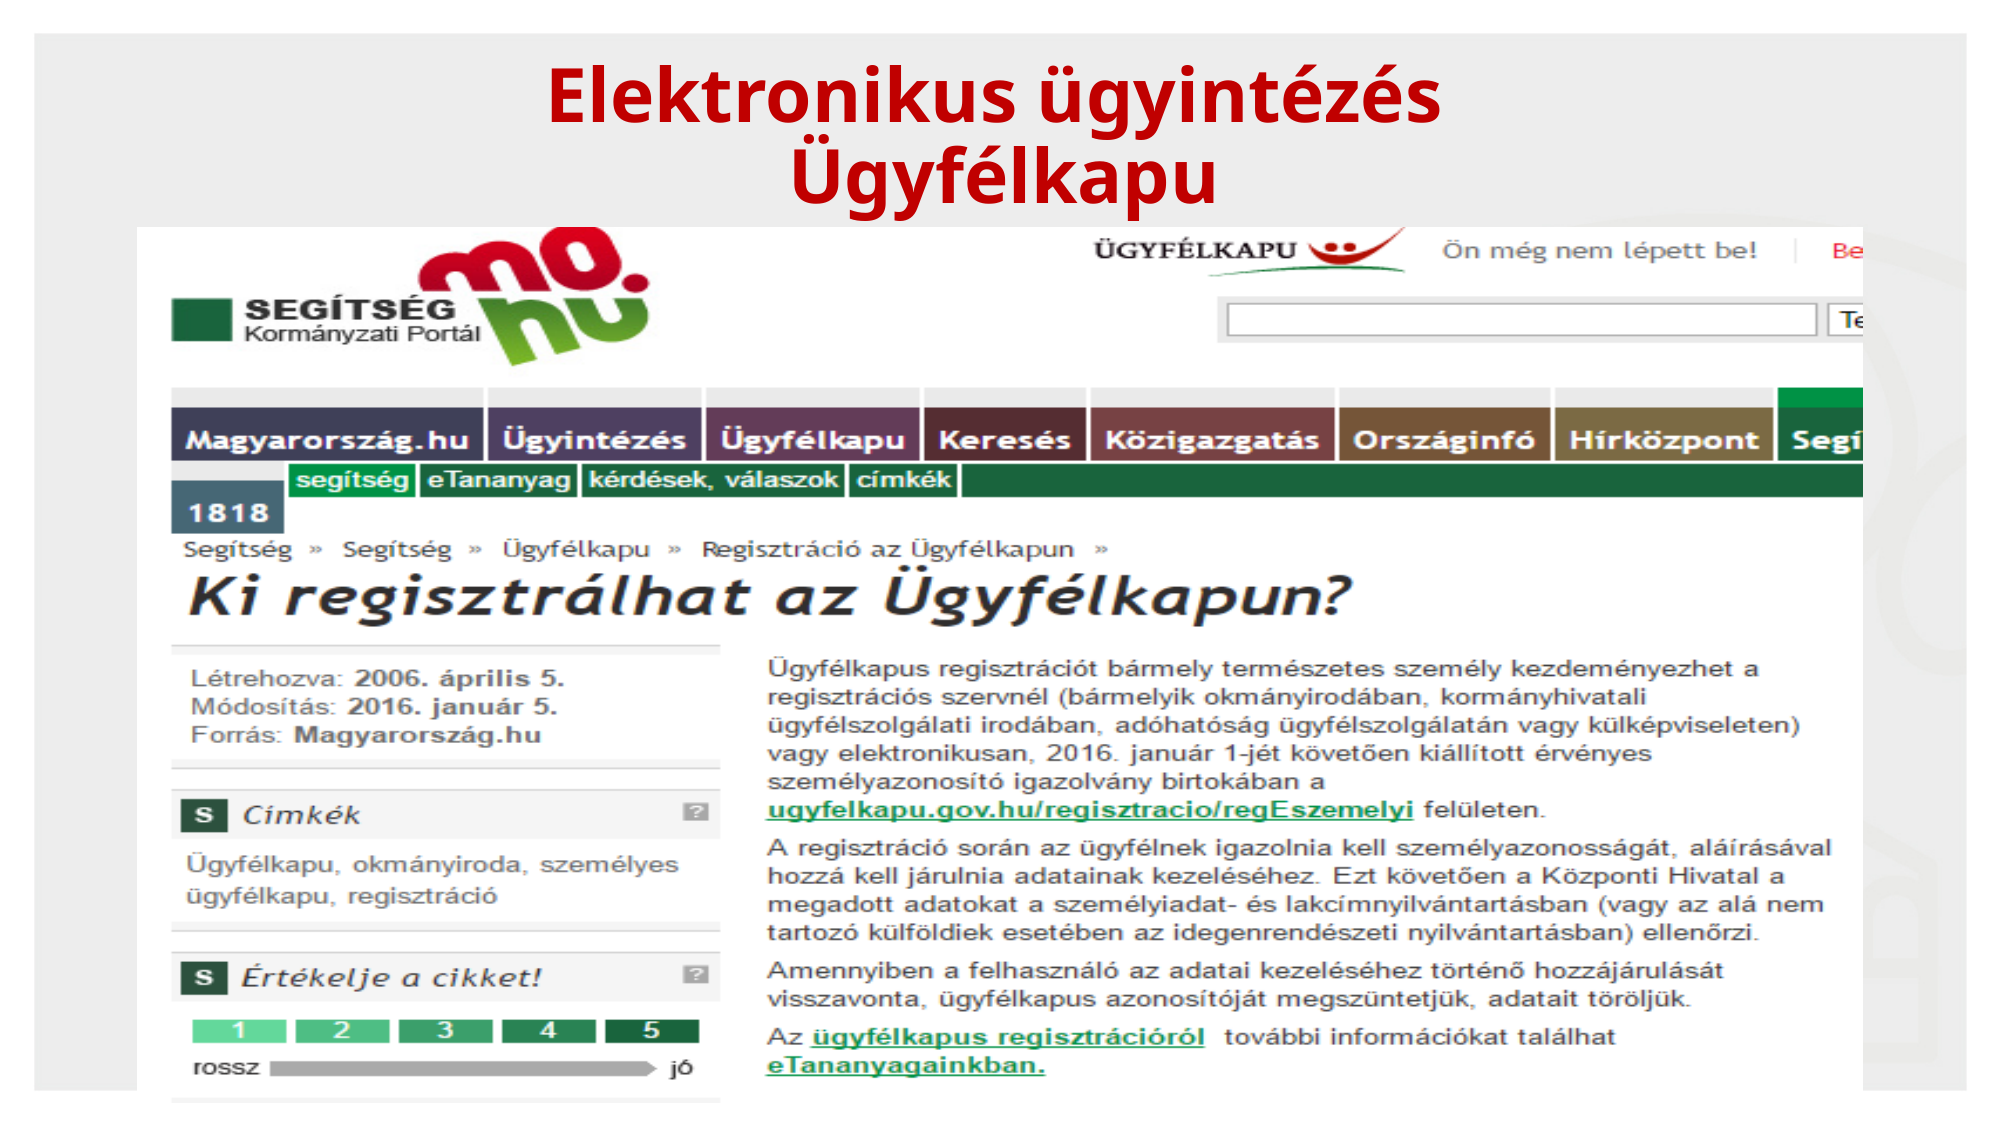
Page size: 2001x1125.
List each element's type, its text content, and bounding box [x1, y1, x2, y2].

title Elektronikus ügyintézés Ügyfélkapu [253, 28, 1754, 226]
picture [0, 0, 2001, 1125]
